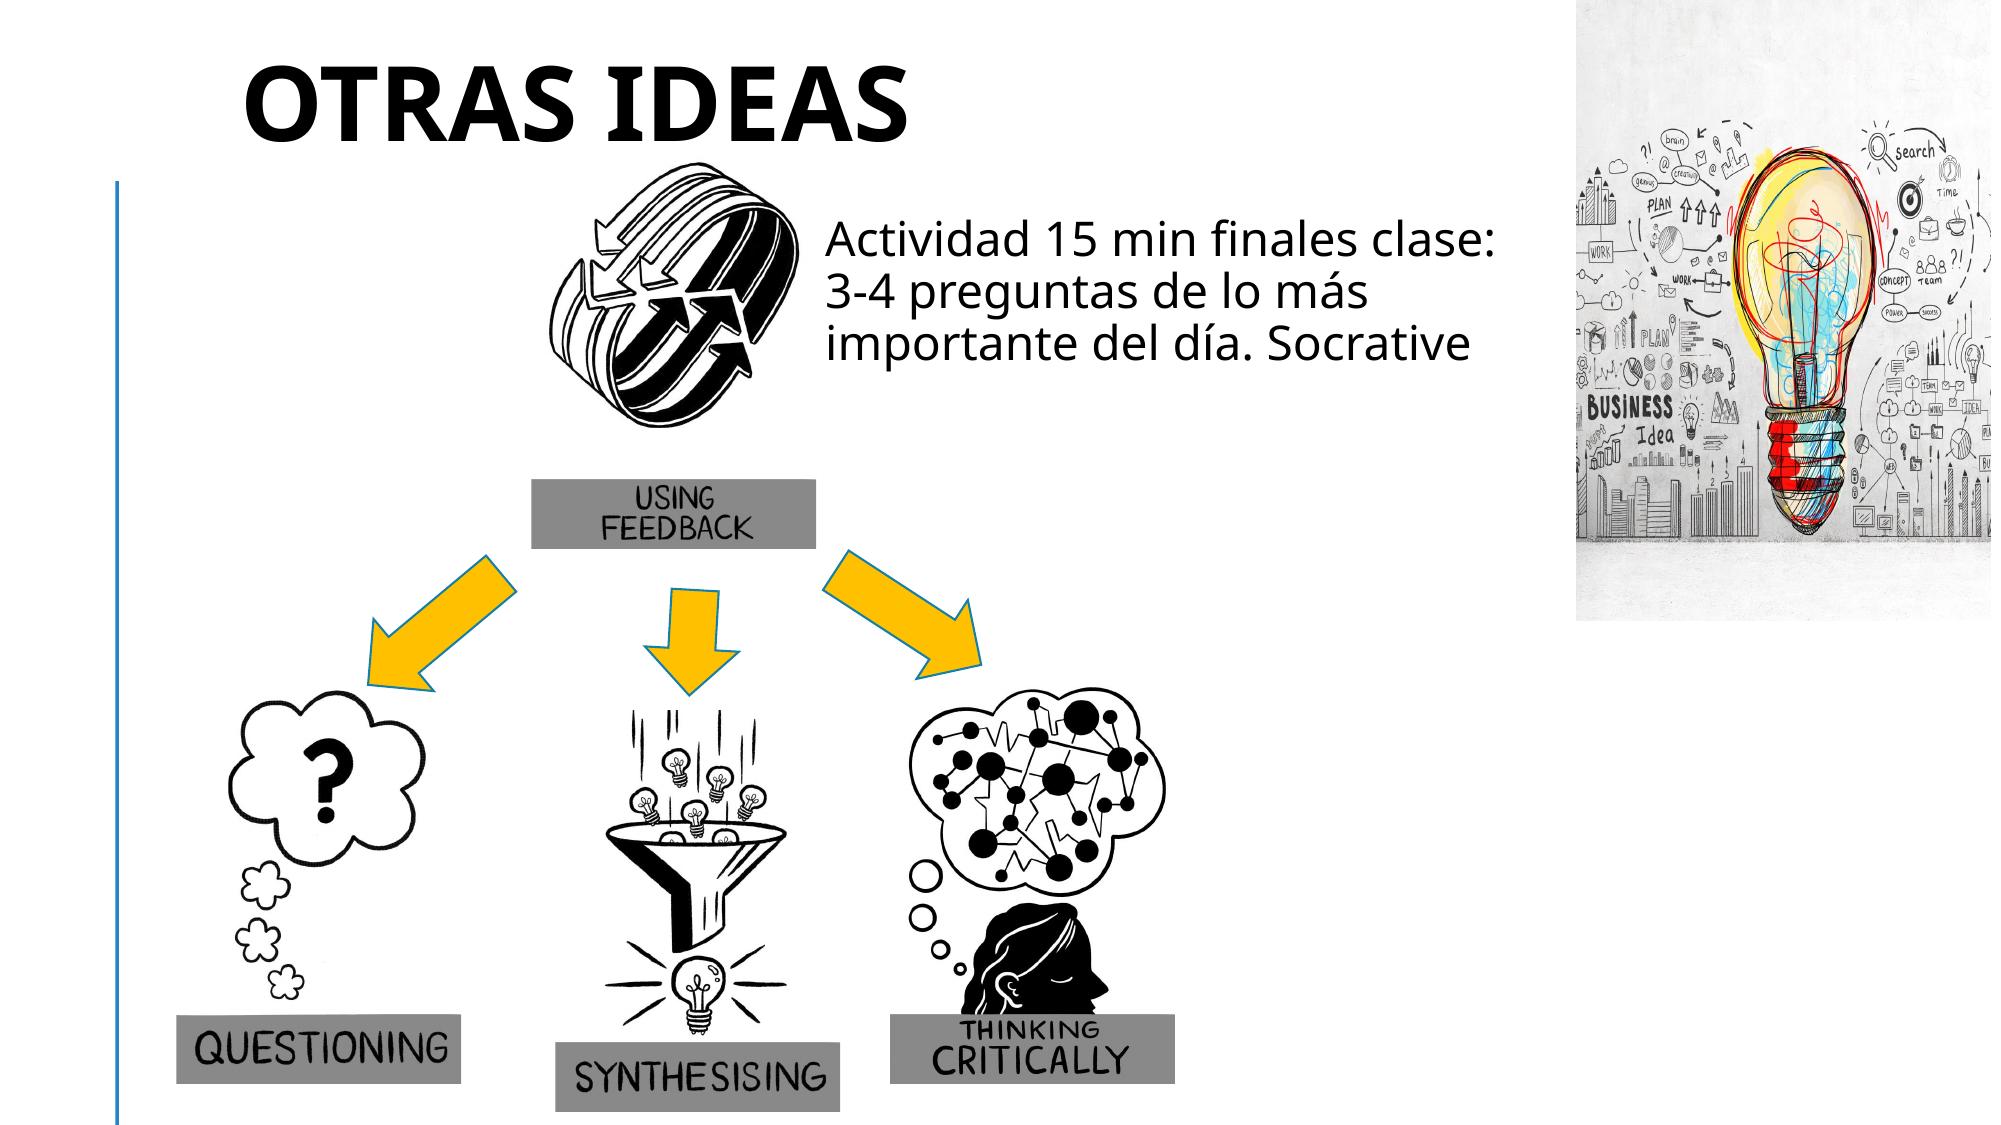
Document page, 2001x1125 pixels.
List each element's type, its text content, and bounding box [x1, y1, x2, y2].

picture [890, 682, 1175, 1084]
title Otras ideas [225, 20, 1025, 195]
picture [176, 682, 462, 1084]
text_box [642, 587, 742, 698]
text_box [821, 549, 983, 681]
picture [531, 147, 817, 549]
picture [555, 710, 841, 1112]
picture [1576, 0, 1991, 621]
text_box [367, 554, 518, 682]
text_box Actividad 15 min finales clase: 3-4 preguntas de lo más importante del día. Socrative [817, 206, 1576, 380]
